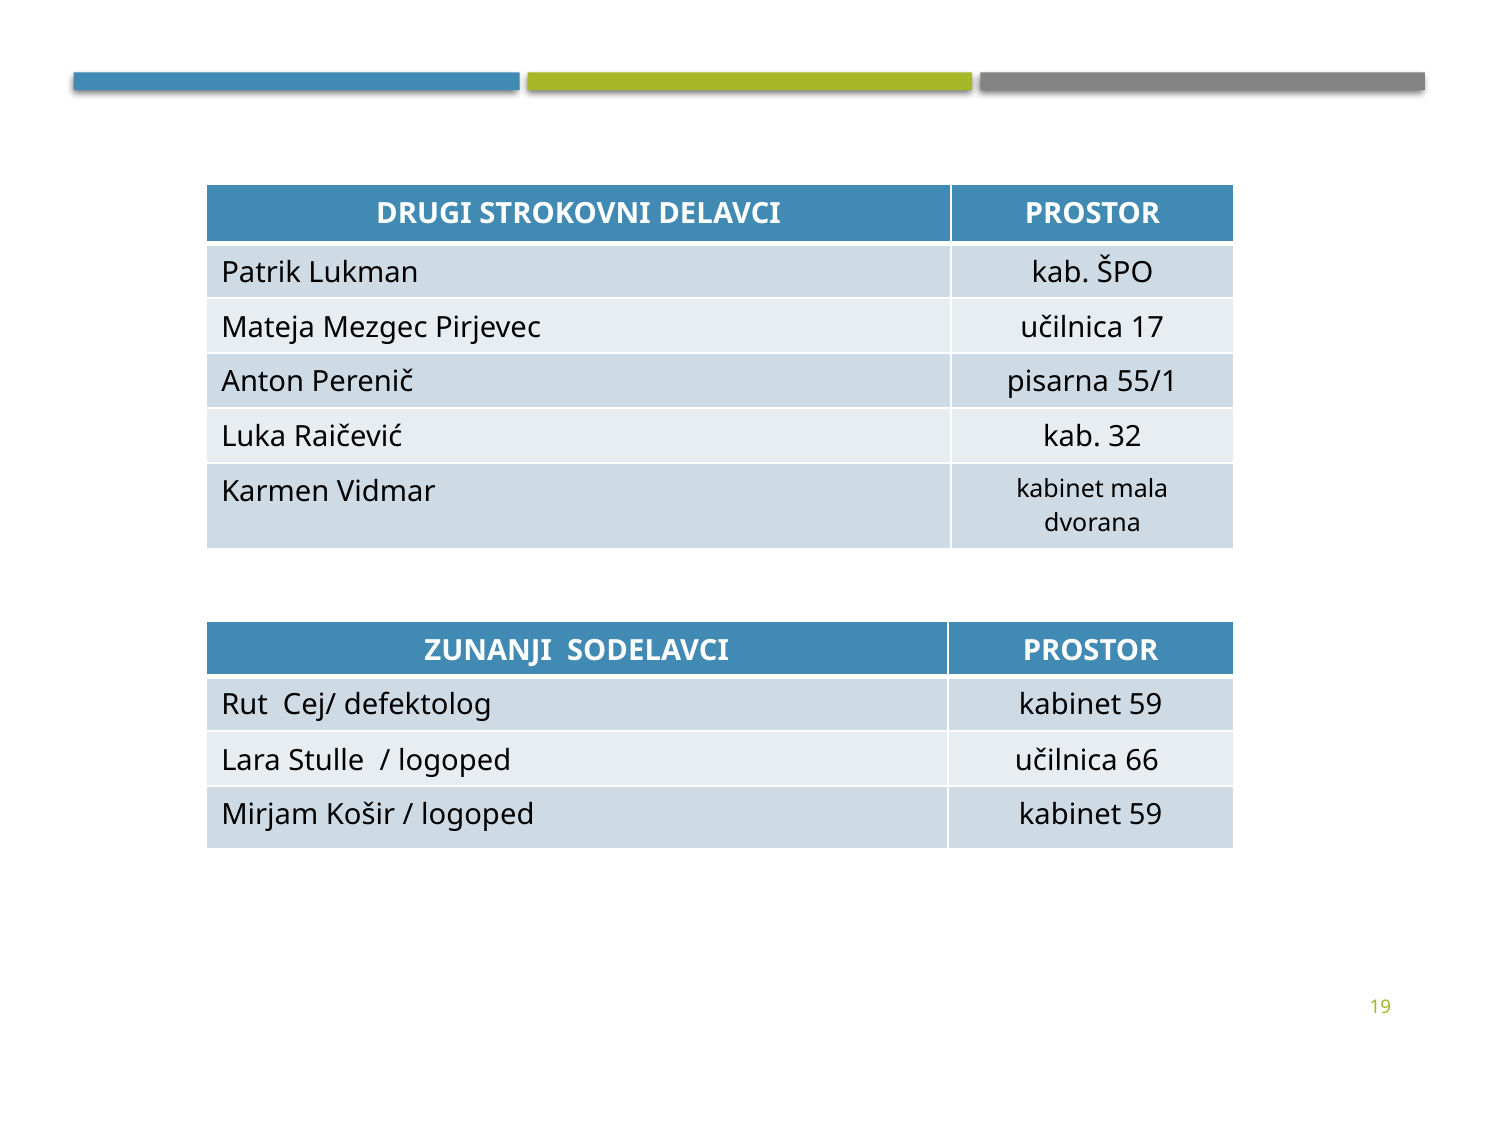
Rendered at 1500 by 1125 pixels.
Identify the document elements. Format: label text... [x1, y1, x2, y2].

table_header PROSTOR [952, 185, 1233, 241]
table_cell kabinet mala dvorana [952, 464, 1233, 548]
table_header ZUNANJI SODELAVCI [207, 622, 947, 674]
table_cell kab. 32 [952, 409, 1233, 462]
table_cell pisarna 55/1 [952, 354, 1233, 407]
table_cell Luka Raičević [207, 409, 950, 462]
table_cell Mateja Mezgec Pirjevec [207, 299, 950, 352]
slide_number 19 [1279, 977, 1406, 1037]
table_cell kab. ŠPO [952, 246, 1233, 297]
table_cell kabinet 59 [949, 787, 1233, 848]
table_header DRUGI STROKOVNI DELAVCI [207, 185, 950, 241]
table_cell Rut Cej/ defektolog [207, 679, 947, 730]
table_header PROSTOR [949, 622, 1233, 674]
table_cell Anton Perenič [207, 354, 950, 407]
table_cell učilnica 66 [949, 732, 1233, 785]
table_cell učilnica 17 [952, 299, 1233, 352]
table_cell Lara Stulle / logoped [207, 732, 947, 785]
table_cell Patrik Lukman [207, 246, 950, 297]
table_cell Mirjam Košir / logoped [207, 787, 947, 848]
table_cell Karmen Vidmar [207, 464, 950, 548]
table_cell kabinet 59 [949, 679, 1233, 730]
